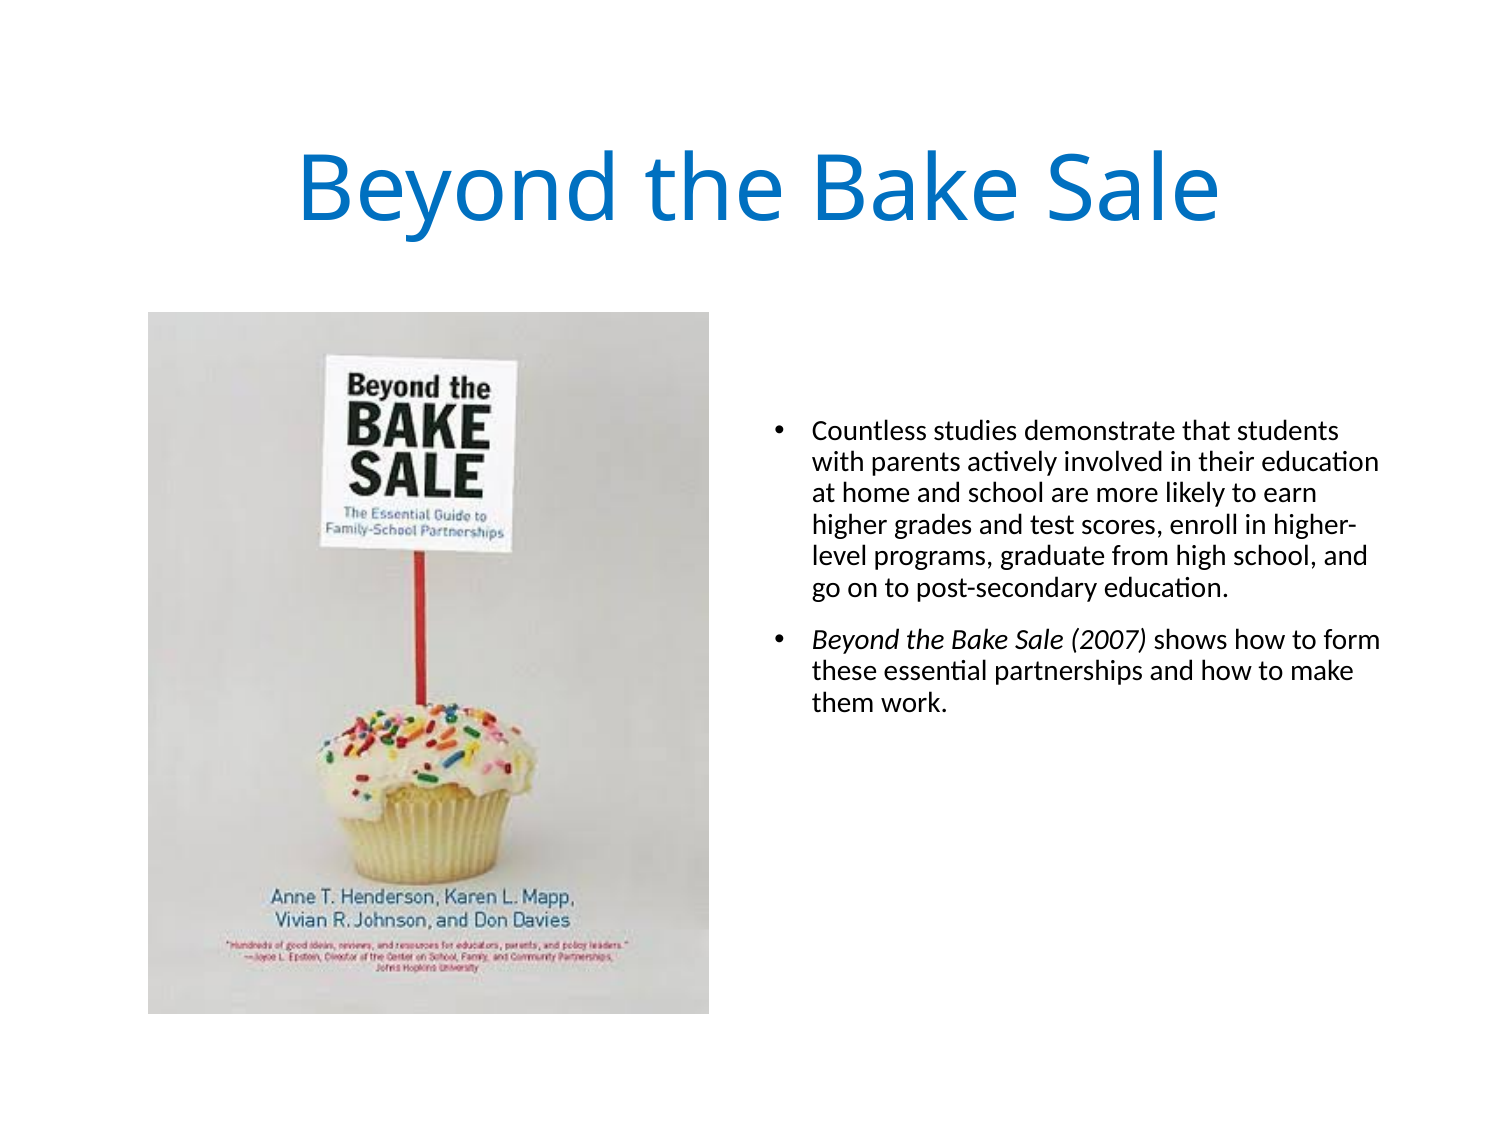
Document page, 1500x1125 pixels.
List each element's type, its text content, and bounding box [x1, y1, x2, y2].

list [148, 312, 709, 1014]
list Countless studies demonstrate that students with parents actively involved in their education at home and school are more likely to earn higher grades and test scores, enroll in higher-level programs, graduate from high school, and go on to post-secondary education. Beyond the Bake Sale (2007) shows how to form these essential partnerships and how to make them work. [759, 299, 1397, 1014]
title Beyond the Bake Sale [112, 82, 1407, 300]
